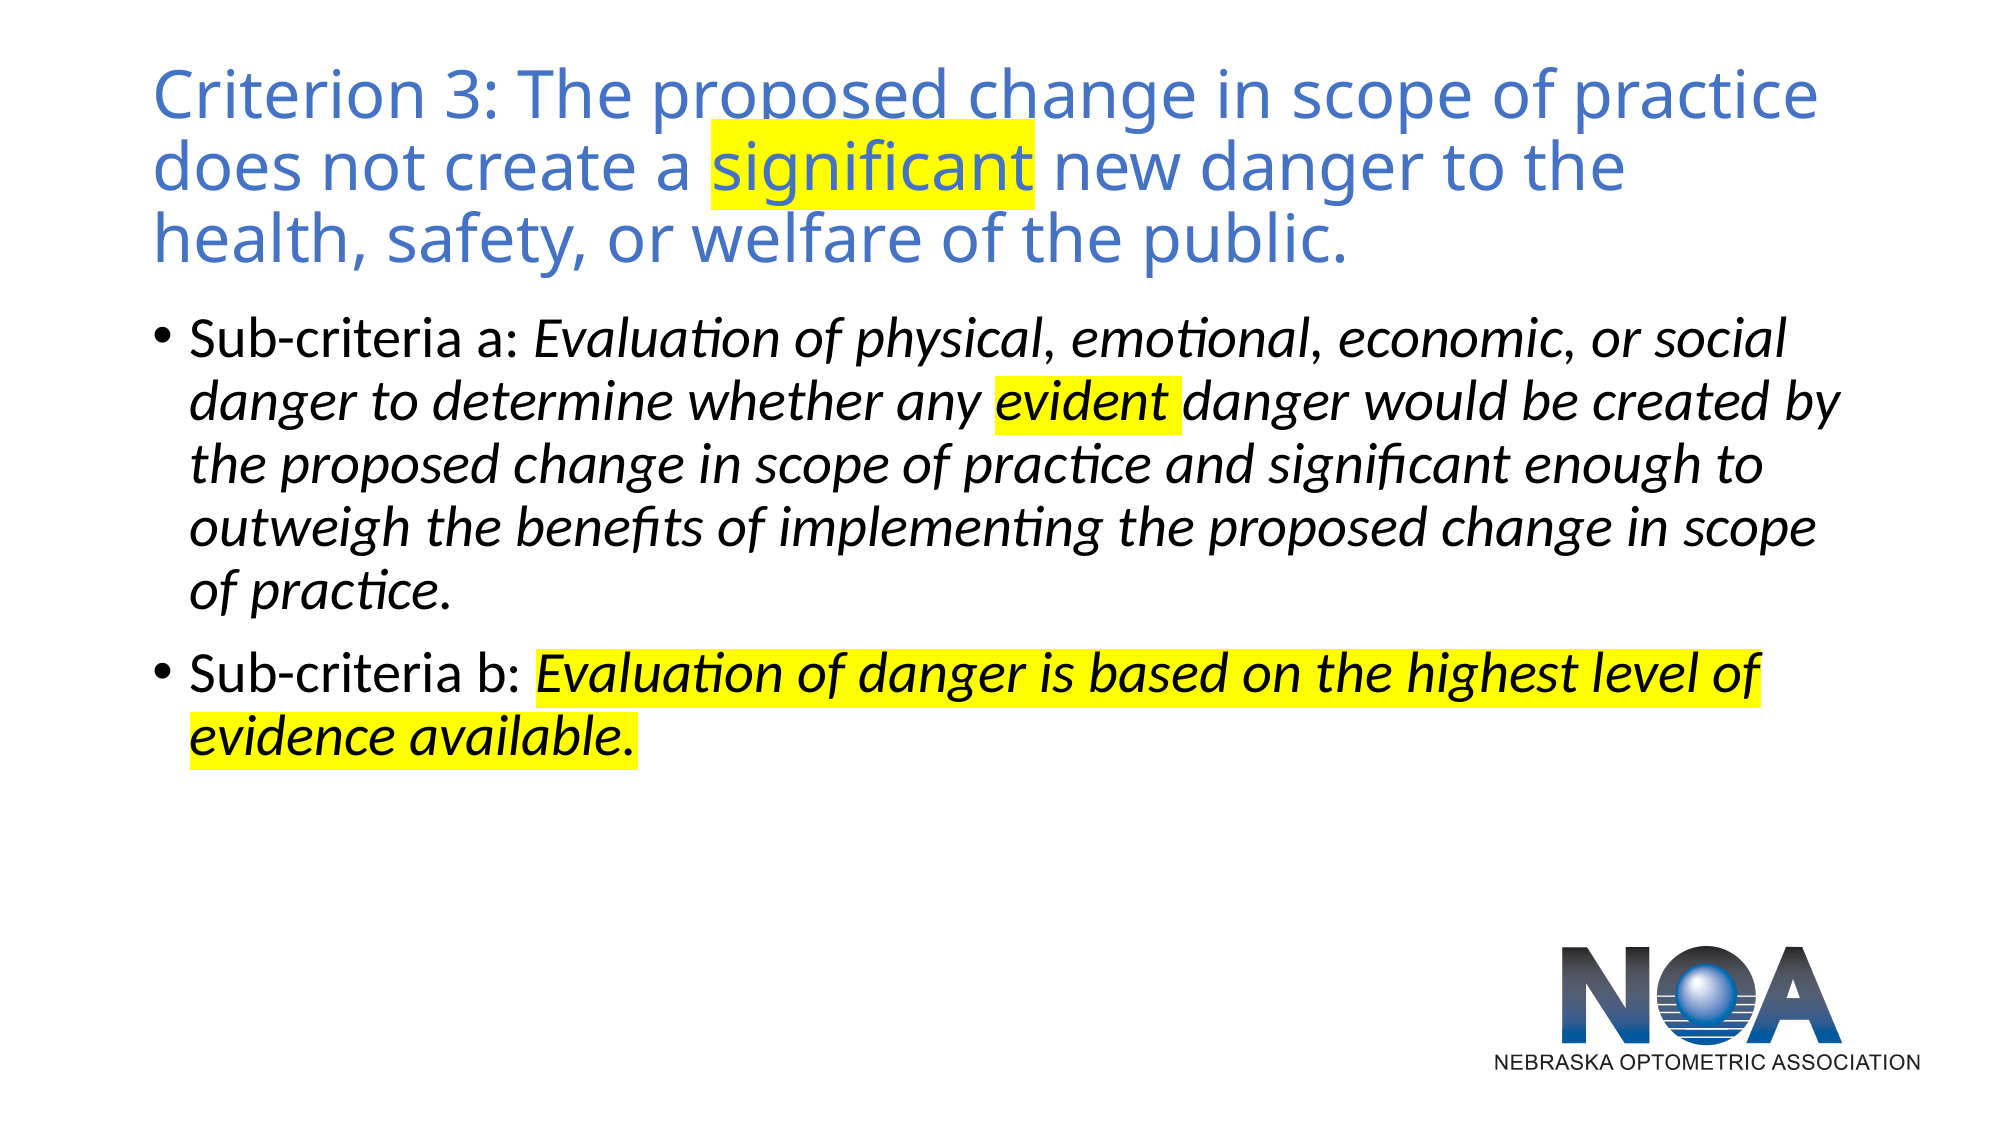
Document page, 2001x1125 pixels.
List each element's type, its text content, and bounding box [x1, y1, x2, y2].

list Sub-criteria a: Evaluation of physical, emotional, economic, or social danger to determine whether any evident danger would be created by the proposed change in scope of practice and significant enough to outweigh the benefits of implementing the proposed change in scope of practice. Sub-criteria b: Evaluation of danger is based on the highest level of evidence available. [137, 299, 1863, 1014]
title Criterion 3: The proposed change in scope of practice does not create a significant new danger to the health, safety, or welfare of the public. [137, 59, 1863, 278]
picture [1471, 946, 1957, 1081]
